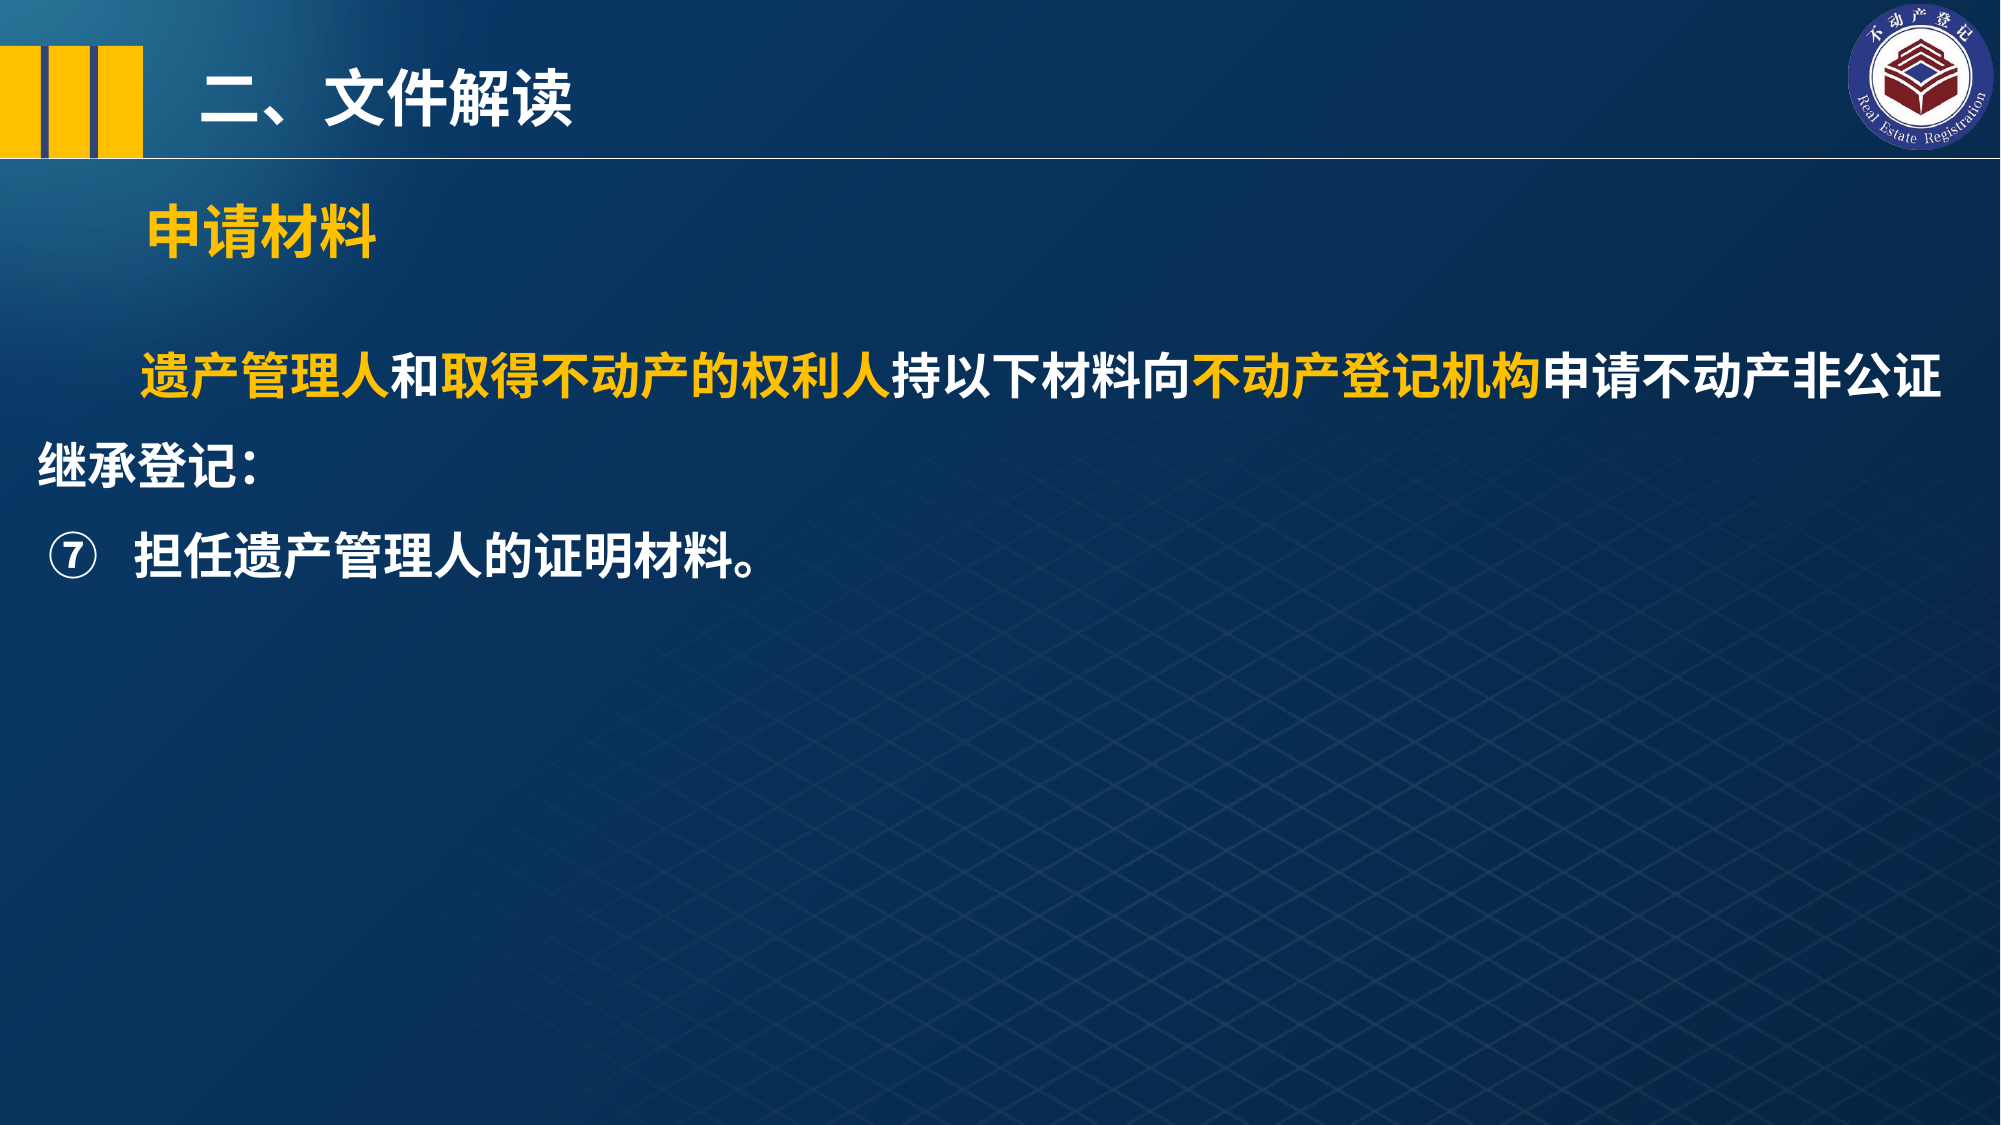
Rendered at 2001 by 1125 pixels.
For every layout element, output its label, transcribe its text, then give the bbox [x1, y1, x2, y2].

picture [0, 0, 2001, 1125]
text_box 遗产管理人和取得不动产的权利人持以下材料向不动产登记机构申请不动产非公证继承登记： ⑦ 担任遗产管理人的证明材料。 [22, 306, 1957, 682]
list 二、文件解读 [183, 60, 914, 144]
text_box 申请材料 [36, 187, 1591, 273]
